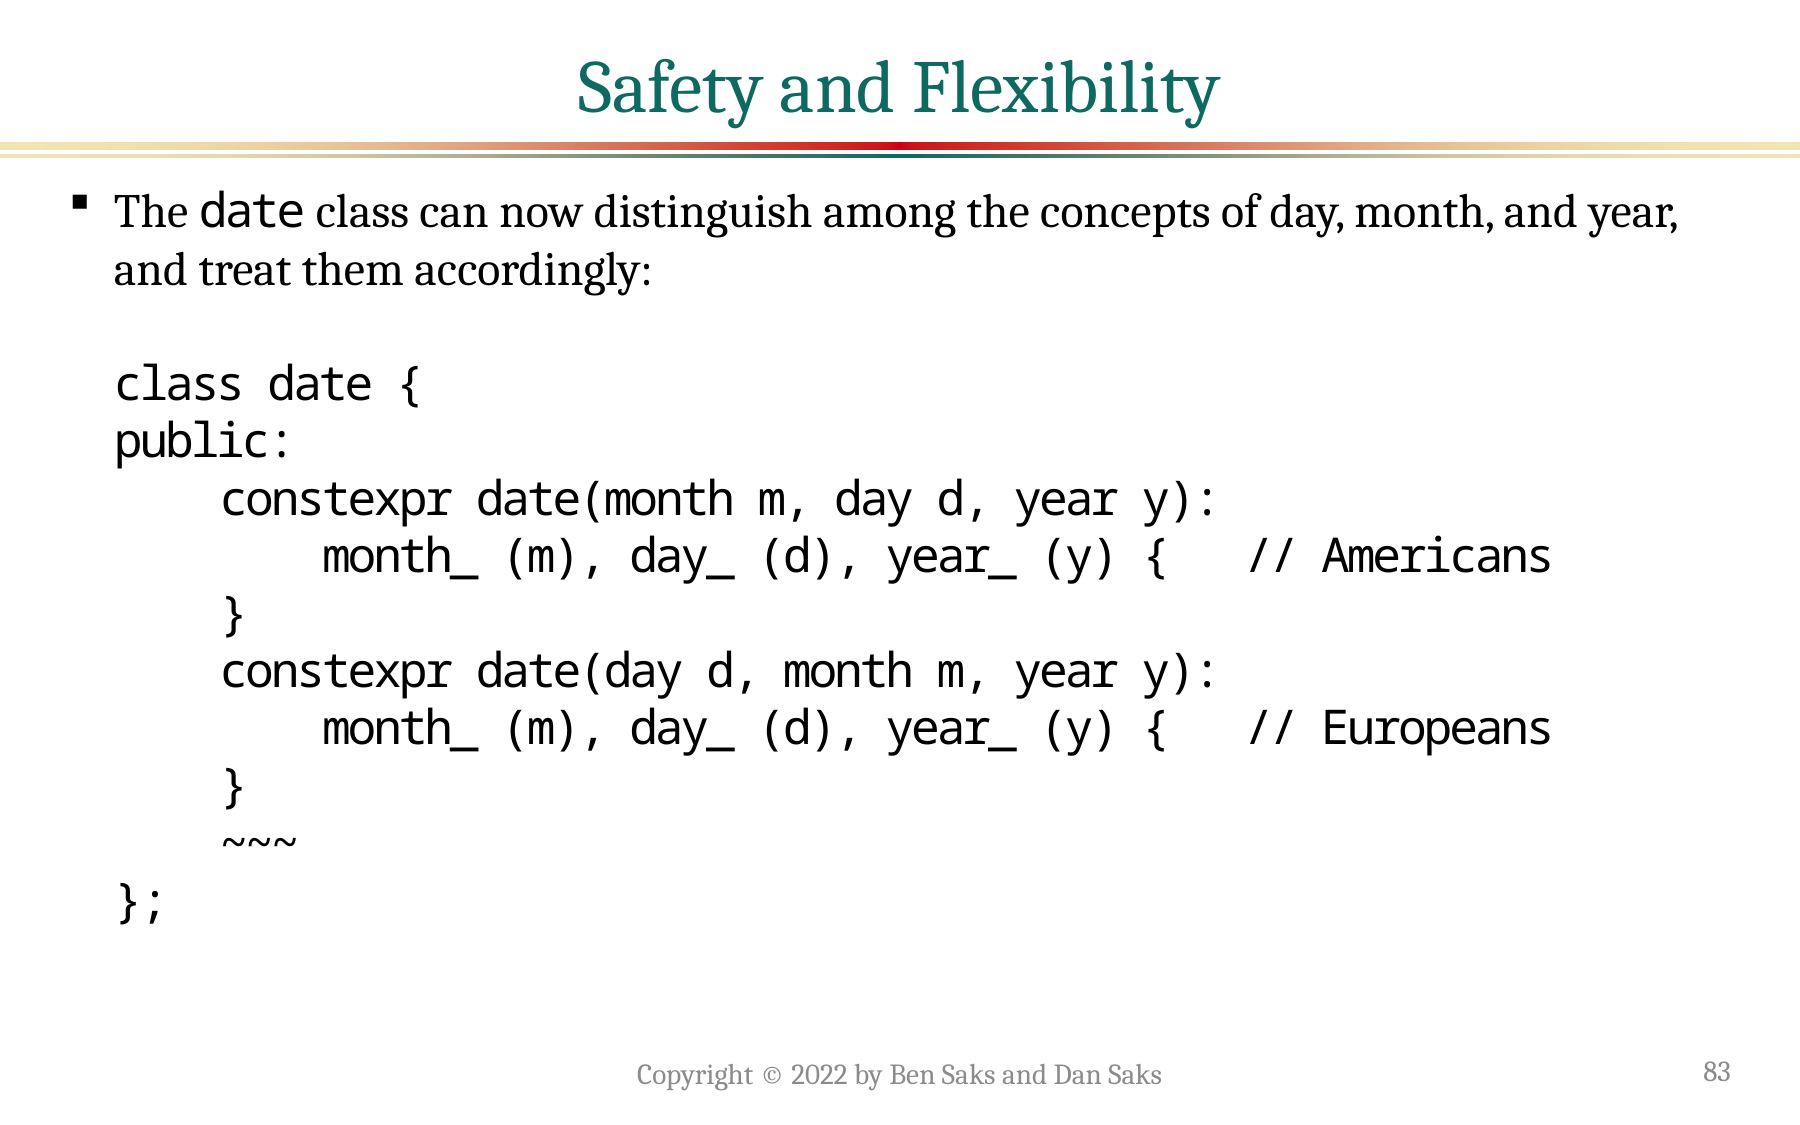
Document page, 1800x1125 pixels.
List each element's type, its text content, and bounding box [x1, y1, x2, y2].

title Safety and Flexibility [54, 37, 1746, 128]
list The date class can now distinguish among the concepts of day, month, and year, and treat them accordingly: class date { public: constexpr date(month m, day d, year y): month_ (m), day_ (d), year_ (y) { // Americans } constexpr date(day d, month m, year y): month_ (m), day_ (d), year_ (y) { // Europeans } ~~~ }; [54, 172, 1746, 1043]
picture [0, 142, 1800, 158]
slide_number 83 [1458, 1042, 1746, 1095]
footer Copyright © 2022 by Ben Saks and Dan Saks [360, 1042, 1440, 1103]
